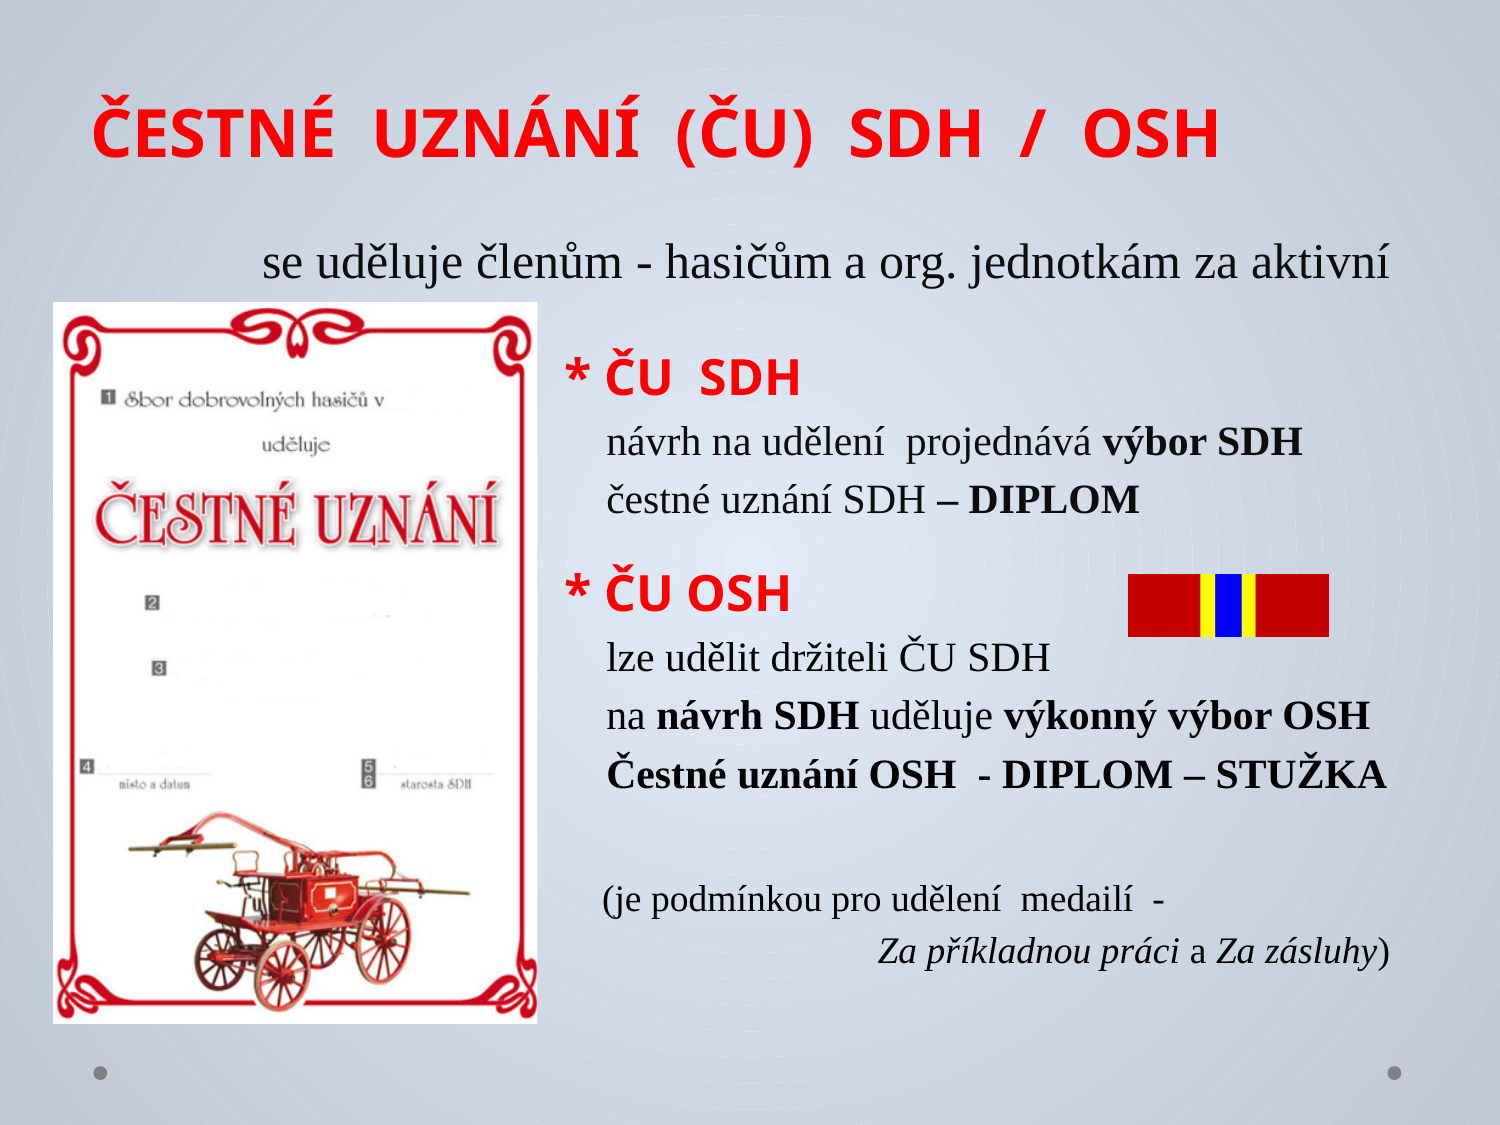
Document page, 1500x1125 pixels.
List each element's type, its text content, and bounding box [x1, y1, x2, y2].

title ČESTNÉ UZNÁNÍ (ČU) SDH / OSH se uděluje členům - hasičům a org. jednotkám za aktivní činnost [75, 42, 1425, 268]
list * ČU SDH návrh na udělení projednává výbor SDH čestné uznání SDH – DIPLOM * ČU OSH lze udělit držiteli ČU SDH na návrh SDH uděluje výkonný výbor OSH Čestné uznání OSH - DIPLOM – STUŽKA (je podmínkou pro udělení medailí - Za příkladnou práci a Za zásluhy) [549, 338, 1412, 1047]
picture [1127, 574, 1329, 638]
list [52, 302, 538, 1024]
